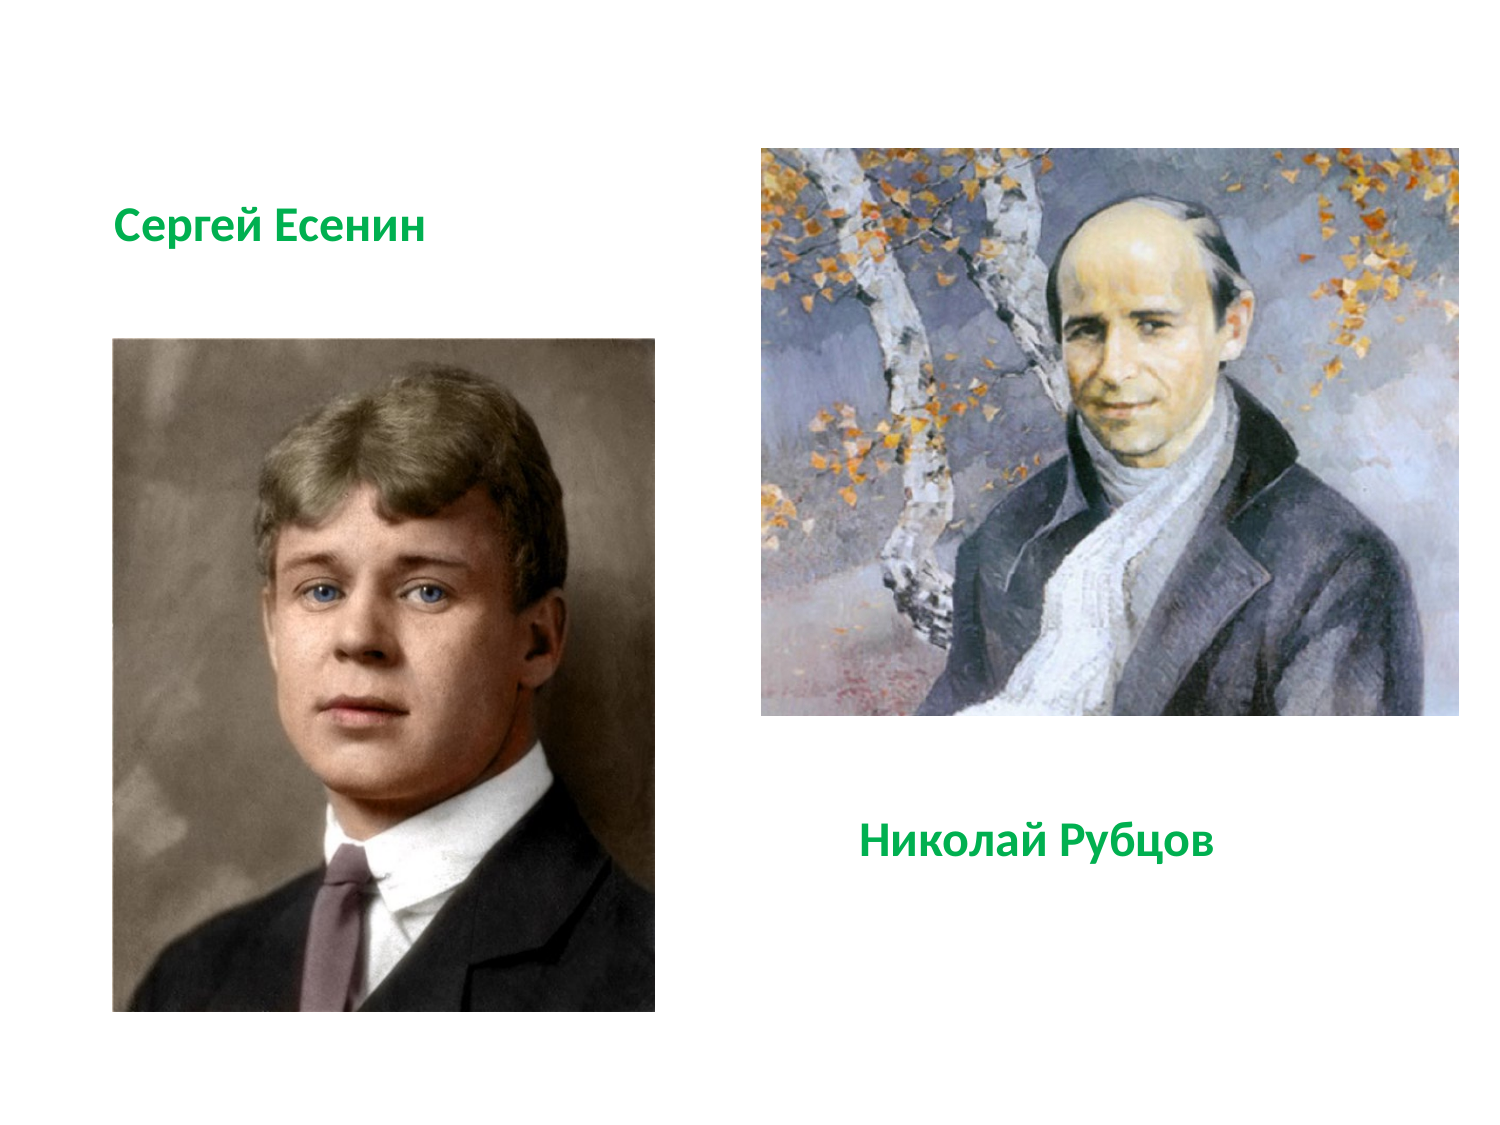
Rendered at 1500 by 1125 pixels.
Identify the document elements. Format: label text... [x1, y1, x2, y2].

text_box Сергей Есенин [100, 184, 573, 260]
picture [761, 148, 1459, 717]
text_box Николай Рубцов [844, 798, 1376, 874]
picture [111, 337, 655, 1012]
